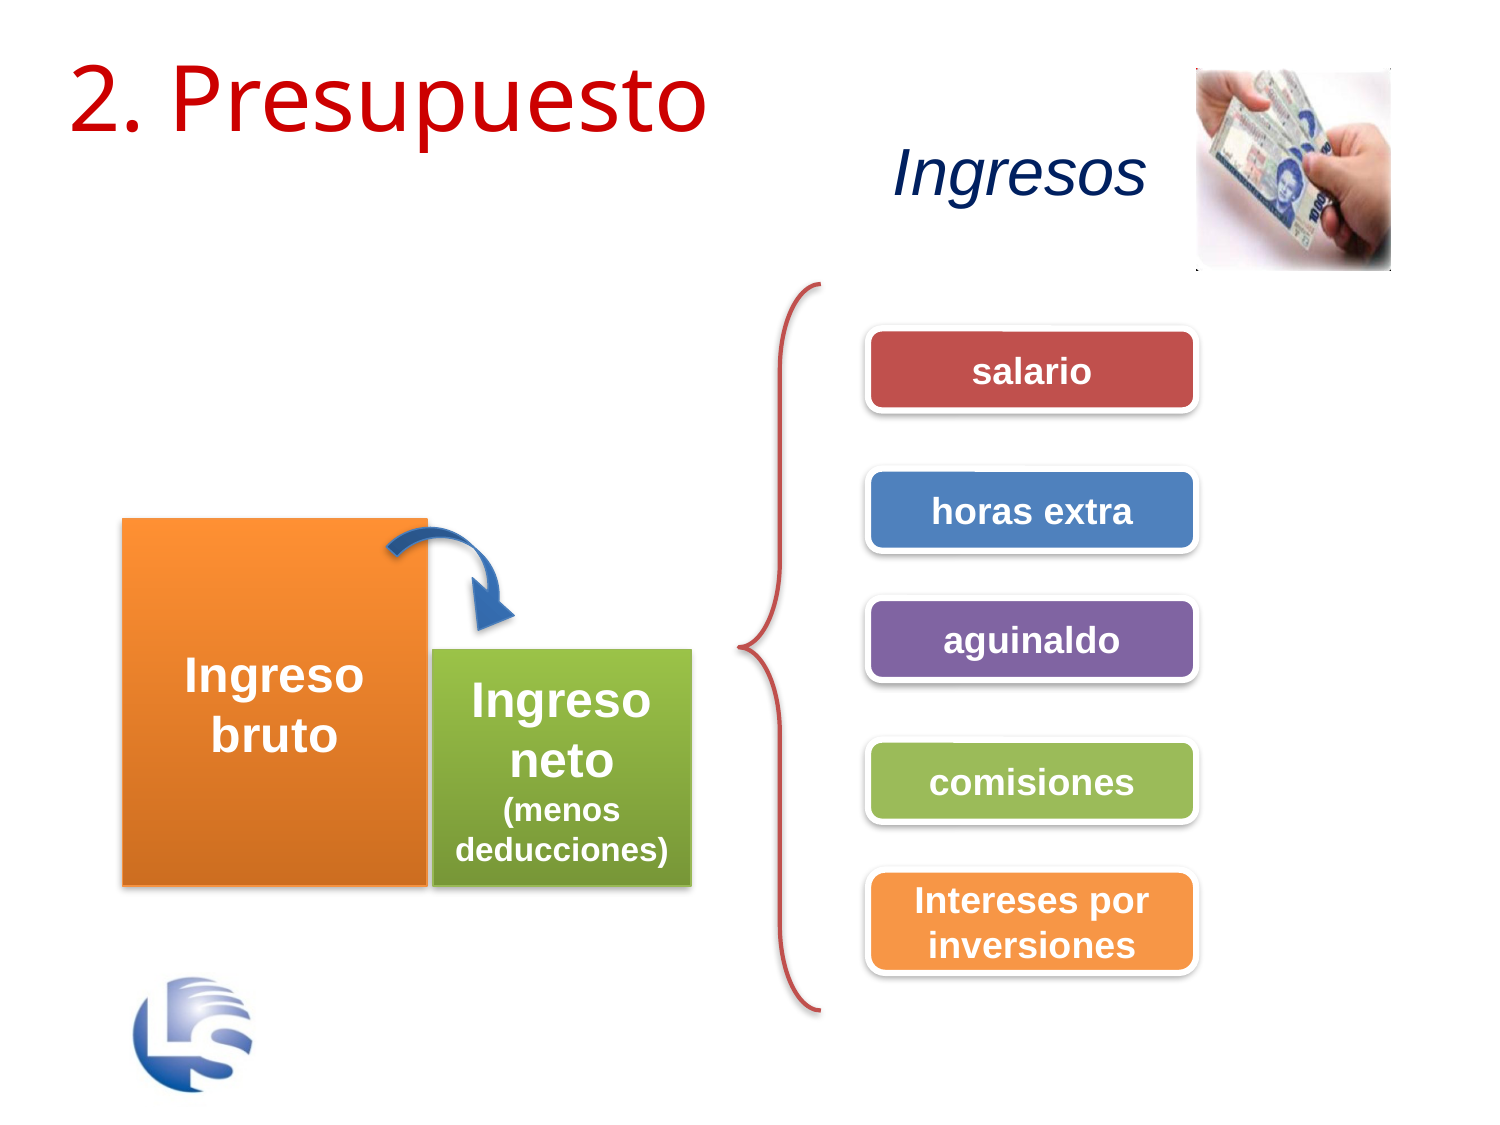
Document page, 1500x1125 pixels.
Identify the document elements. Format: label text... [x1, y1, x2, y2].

text_box horas extra [864, 465, 1200, 554]
text_box salario [864, 325, 1200, 414]
text_box [736, 281, 822, 1013]
text_box aguinaldo [864, 594, 1200, 684]
text_box Ingreso neto (menos deducciones) [432, 649, 692, 887]
text_box Ingresos [518, 159, 1164, 213]
text_box Ingreso bruto [122, 518, 428, 887]
text_box [385, 526, 515, 631]
title 2. Presupuesto [53, 30, 1404, 159]
picture [129, 972, 260, 1107]
text_box Intereses por inversiones [864, 866, 1200, 977]
text_box comisiones [864, 736, 1200, 825]
picture [1196, 67, 1391, 271]
